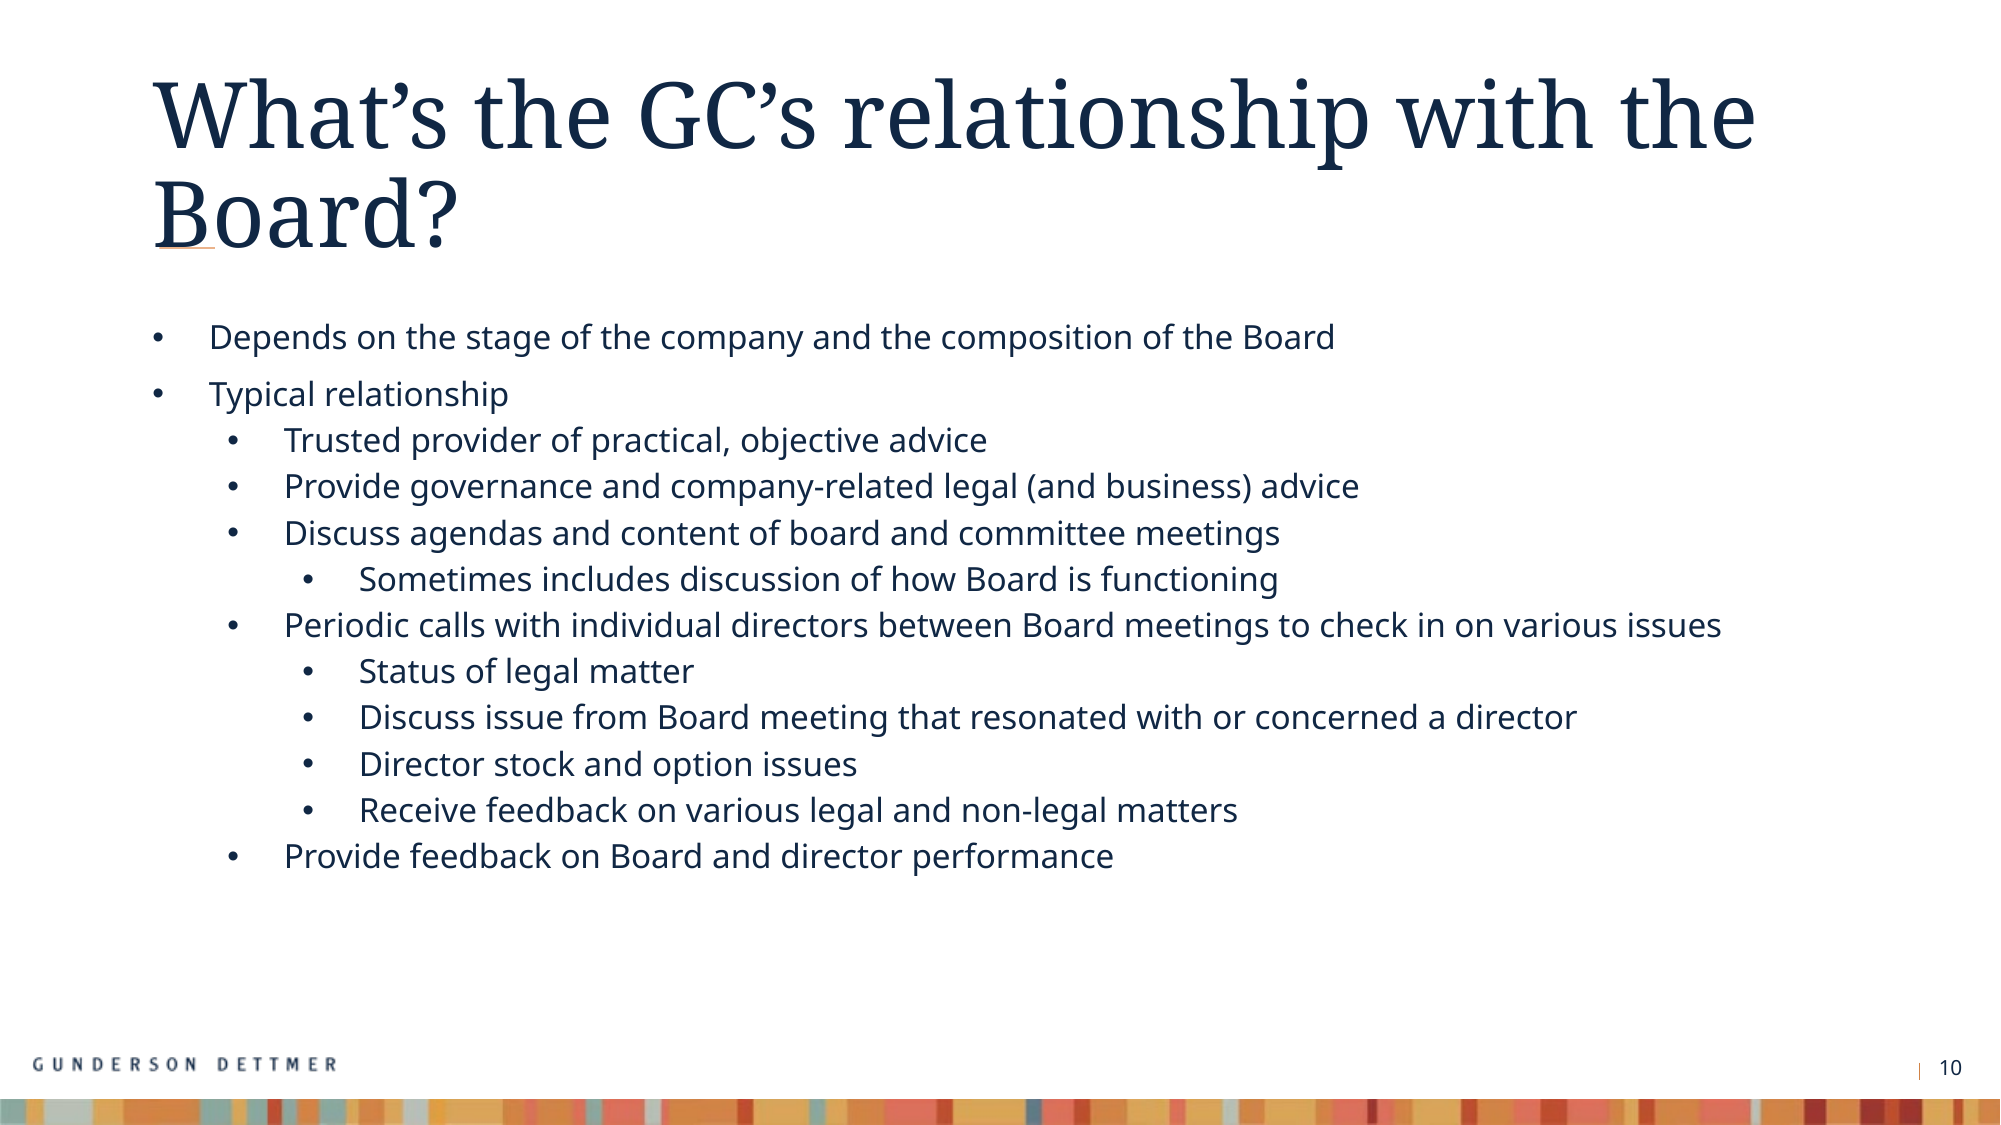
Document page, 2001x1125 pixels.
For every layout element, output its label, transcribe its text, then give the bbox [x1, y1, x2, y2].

list Depends on the stage of the company and the composition of the Board Typical relationship Trusted provider of practical, objective advice Provide governance and company-related legal (and business) advice Discuss agendas and content of board and committee meetings Sometimes includes discussion of how Board is functioning Periodic calls with individual directors between Board meetings to check in on various issues Status of legal matter Discuss issue from Board meeting that resonated with or concerned a director Director stock and option issues Receive feedback on various legal and non-legal matters Provide feedback on Board and director performance [137, 313, 1863, 1040]
title What’s the GC’s relationship with the Board? [137, 59, 1863, 278]
picture [32, 1056, 337, 1073]
slide_number 10 [1923, 1039, 2000, 1100]
picture [0, 1099, 2000, 1125]
